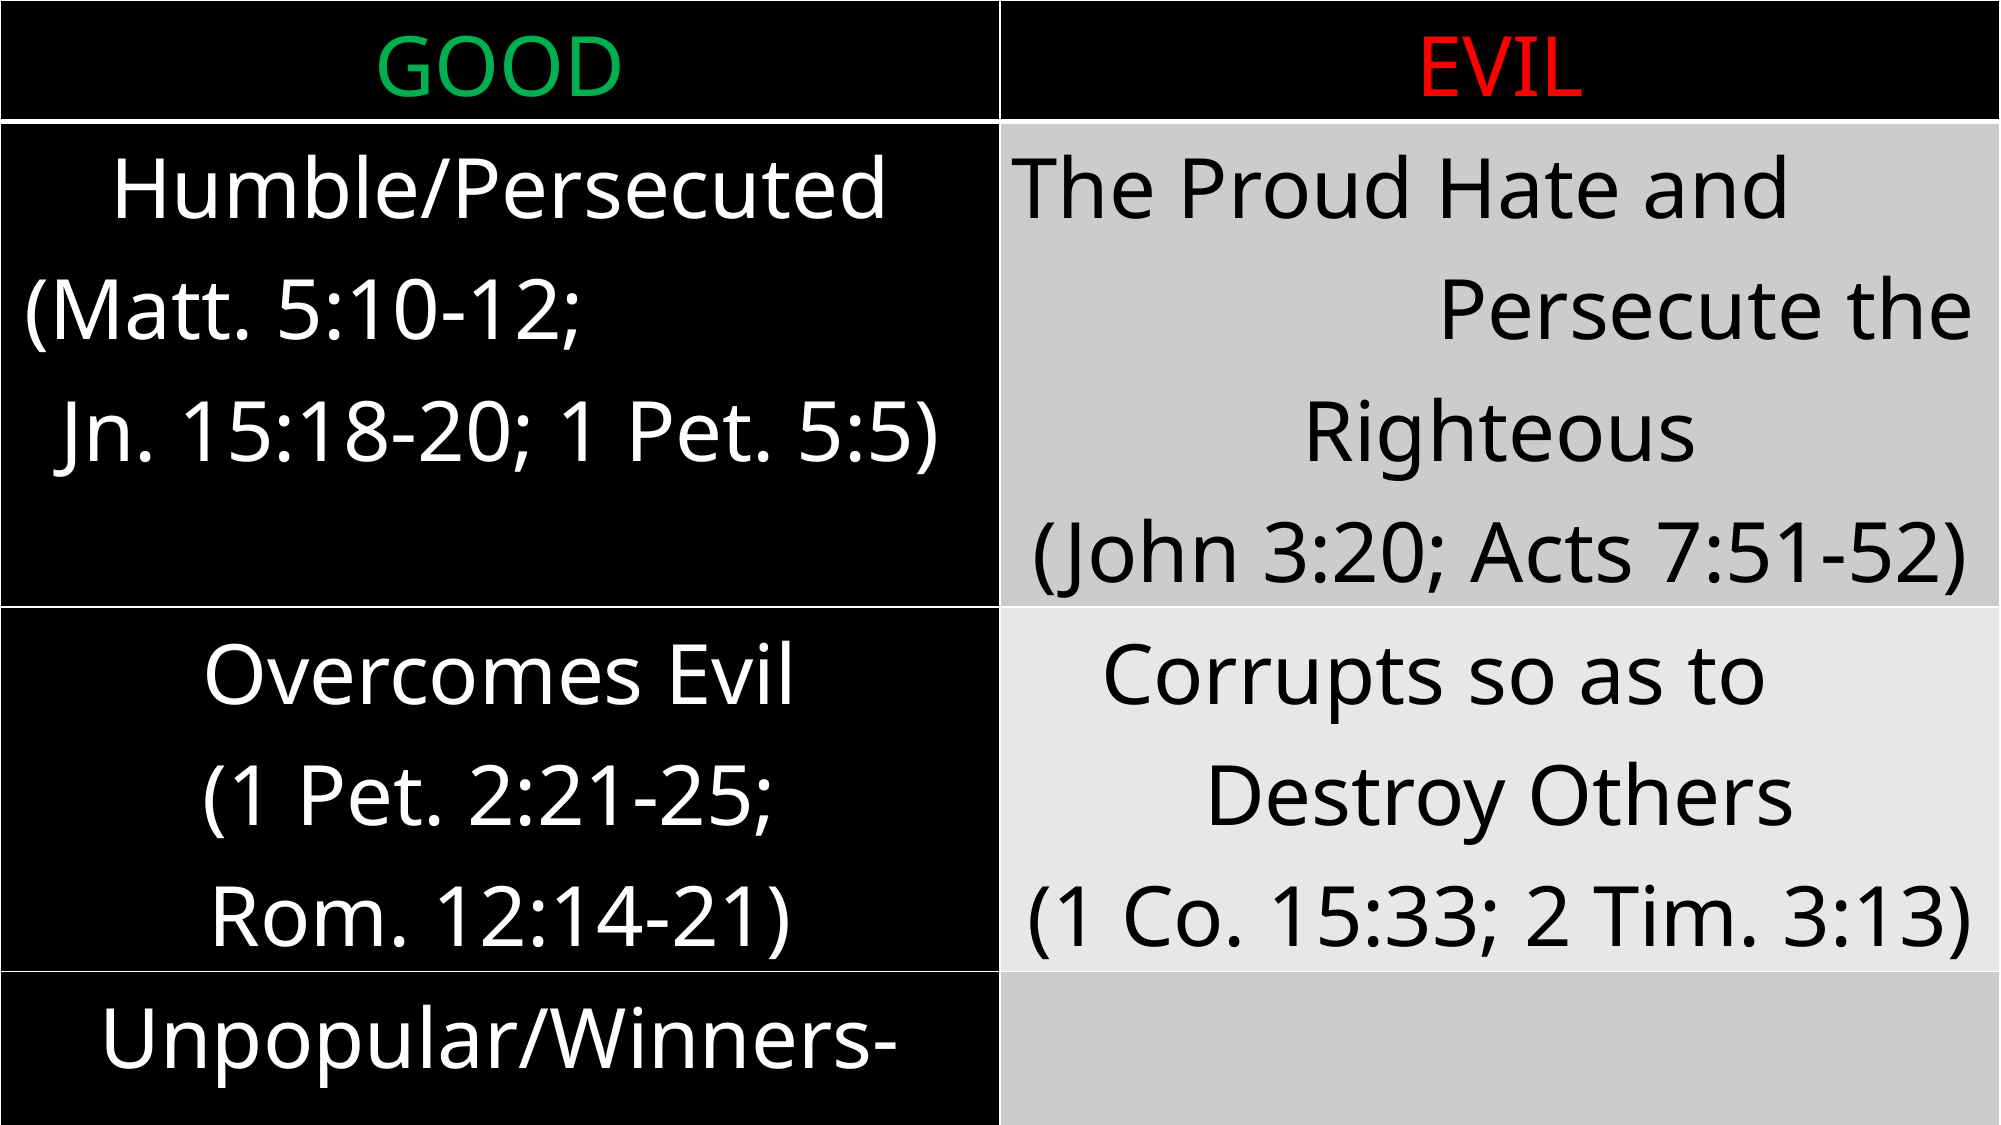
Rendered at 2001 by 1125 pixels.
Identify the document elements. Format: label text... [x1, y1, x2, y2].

table_cell [1001, 972, 1999, 1125]
table_cell The Proud Hate and Persecute the Righteous (John 3:20; Acts 7:51-52) [1001, 124, 1999, 606]
table_cell Overcomes Evil (1 Pet. 2:21-25; Rom. 12:14-21) [1, 608, 999, 971]
table_cell Corrupts so as to Destroy Others (1 Co. 15:33; 2 Tim. 3:13) [1001, 608, 1999, 971]
table_header GOOD [1, 1, 999, 119]
table_header EVIL [1001, 1, 1999, 119]
table_cell Unpopular/Winners- Eternal Bliss (Mt. 7:14; Rom. 2:7, 10) [1, 972, 999, 1125]
table_cell Humble/Persecuted (Matt. 5:10-12; Jn. 15:18-20; 1 Pet. 5:5) [1, 124, 999, 606]
